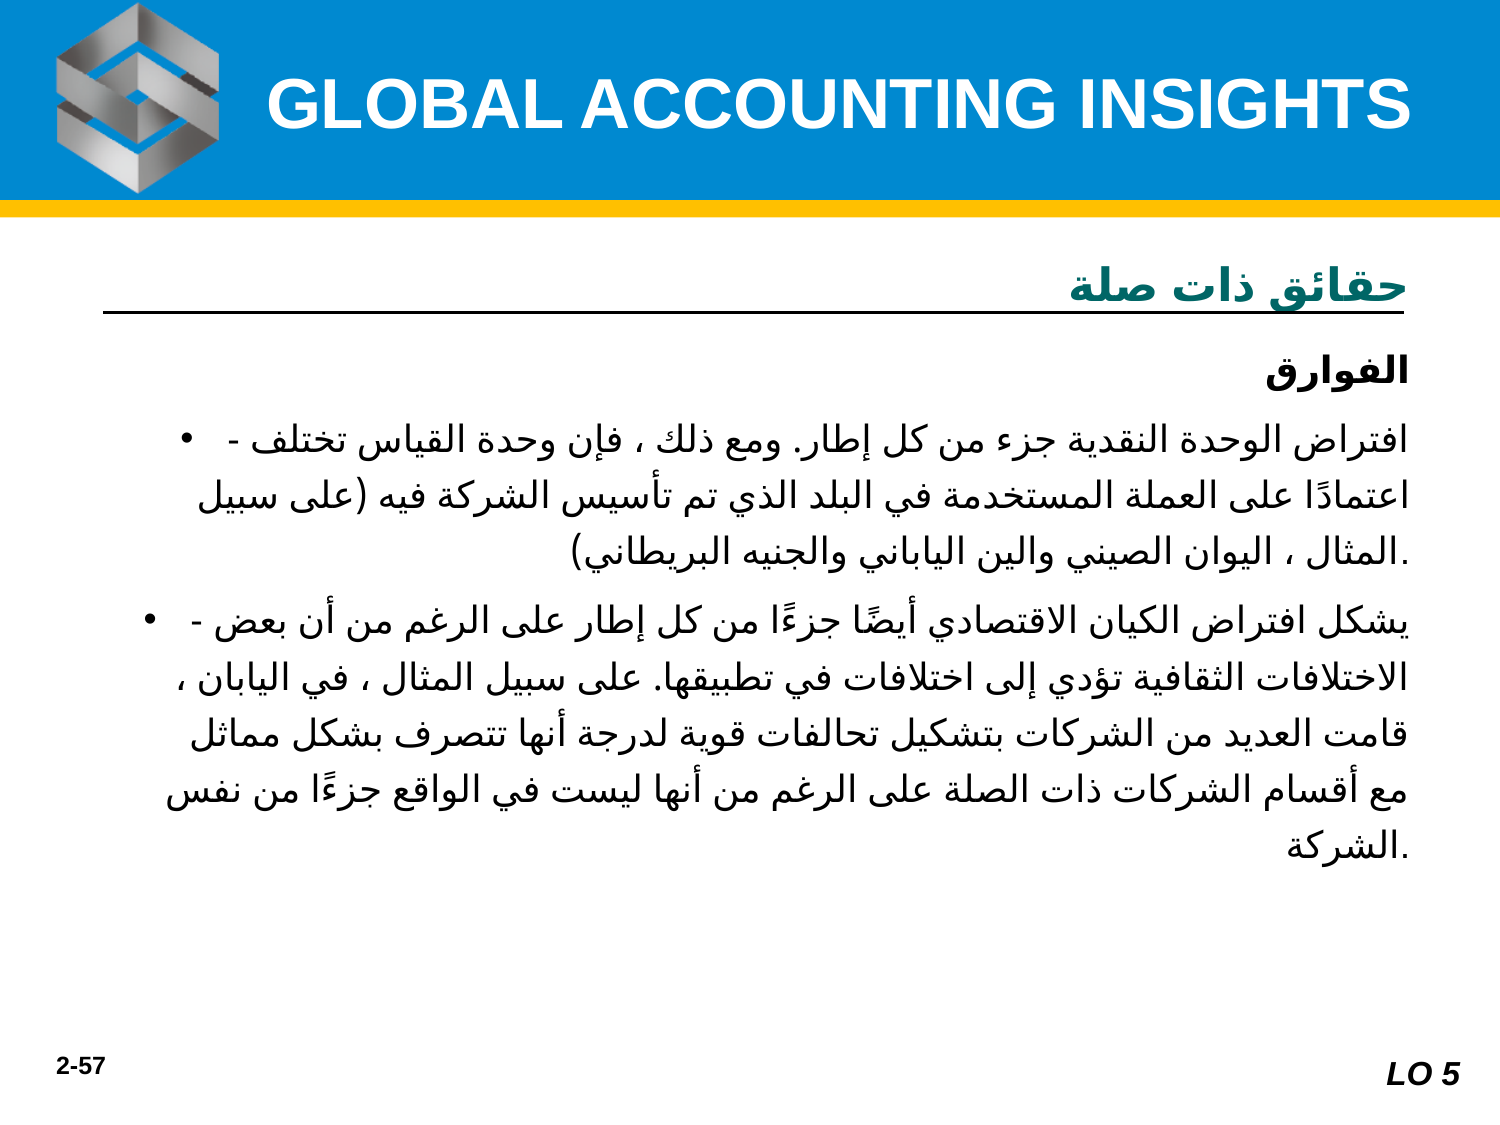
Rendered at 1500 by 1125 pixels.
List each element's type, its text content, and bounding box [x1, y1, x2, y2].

picture [685, 79, 730, 128]
picture [844, 80, 885, 127]
picture [634, 79, 679, 128]
picture [1201, 80, 1210, 127]
text_box حقائق ذات صلة [87, 248, 1425, 318]
picture [890, 80, 931, 127]
picture [736, 79, 784, 128]
picture [1322, 80, 1363, 127]
text_box الفوارق - افتراض الوحدة النقدية جزء من كل إطار. ومع ذلك ، فإن وحدة القياس تختلف اعتمادًا على العملة المستخدمة في البلد الذي تم تأسيس الشركة فيه (على سبيل المثال ، اليوان الصيني والين الياباني والجنيه البريطاني). - يشكل افتراض الكيان الاقتصادي أيضًا جزءًا من كل إطار على الرغم من أن بعض الاختلافات الثقافية تؤدي إلى اختلافات في تطبيقها. على سبيل المثال ، في اليابان ، قامت العديد من الشركات بتشكيل تحالفات قوية لدرجة أنها تتصرف بشكل مماثل مع أقسام الشركات ذات الصلة على الرغم من أنها ليست في الواقع جزءًا من نفس الشركة. [87, 327, 1425, 874]
picture [57, 3, 218, 193]
picture [367, 79, 415, 128]
picture [325, 80, 361, 127]
picture [1276, 80, 1317, 127]
picture [269, 79, 316, 128]
picture [1218, 79, 1265, 128]
text_box LO 5 [1287, 1044, 1475, 1100]
picture [473, 80, 518, 127]
picture [1103, 80, 1144, 127]
picture [424, 80, 466, 127]
picture [957, 80, 998, 127]
picture [1083, 80, 1092, 127]
picture [526, 80, 562, 127]
picture [938, 80, 947, 127]
picture [1152, 79, 1193, 128]
picture [582, 80, 627, 127]
picture [0, 201, 1500, 216]
picture [793, 80, 834, 128]
picture [1006, 79, 1053, 128]
picture [1368, 79, 1409, 128]
